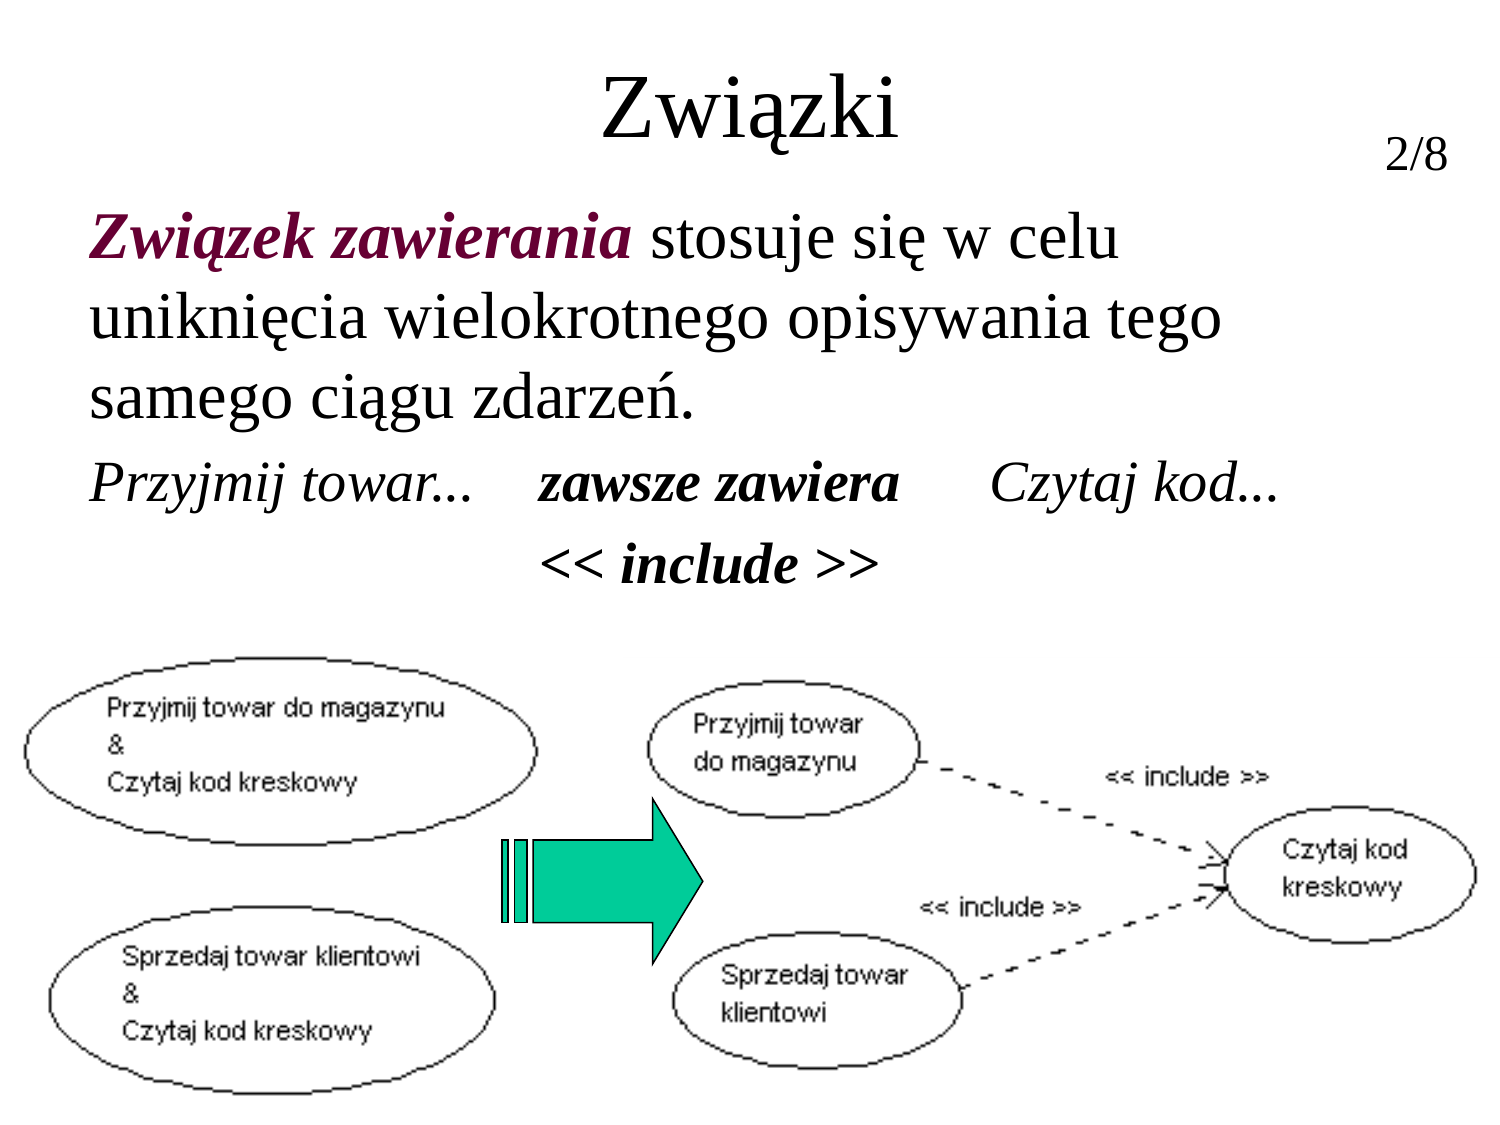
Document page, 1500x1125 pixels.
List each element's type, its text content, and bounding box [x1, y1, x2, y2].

text_box [565, 840, 618, 923]
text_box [623, 656, 1500, 1093]
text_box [0, 632, 562, 1118]
text_box 2/8 [1370, 113, 1500, 189]
text_box Związki [74, 7, 1425, 184]
text_box Związek zawierania stosuje się w celu uniknięcia wielokrotnego opisywania tego samego ciągu zdarzeń. Przyjmij towar... zawsze zawiera Czytaj kod... << include >> [74, 184, 1425, 622]
